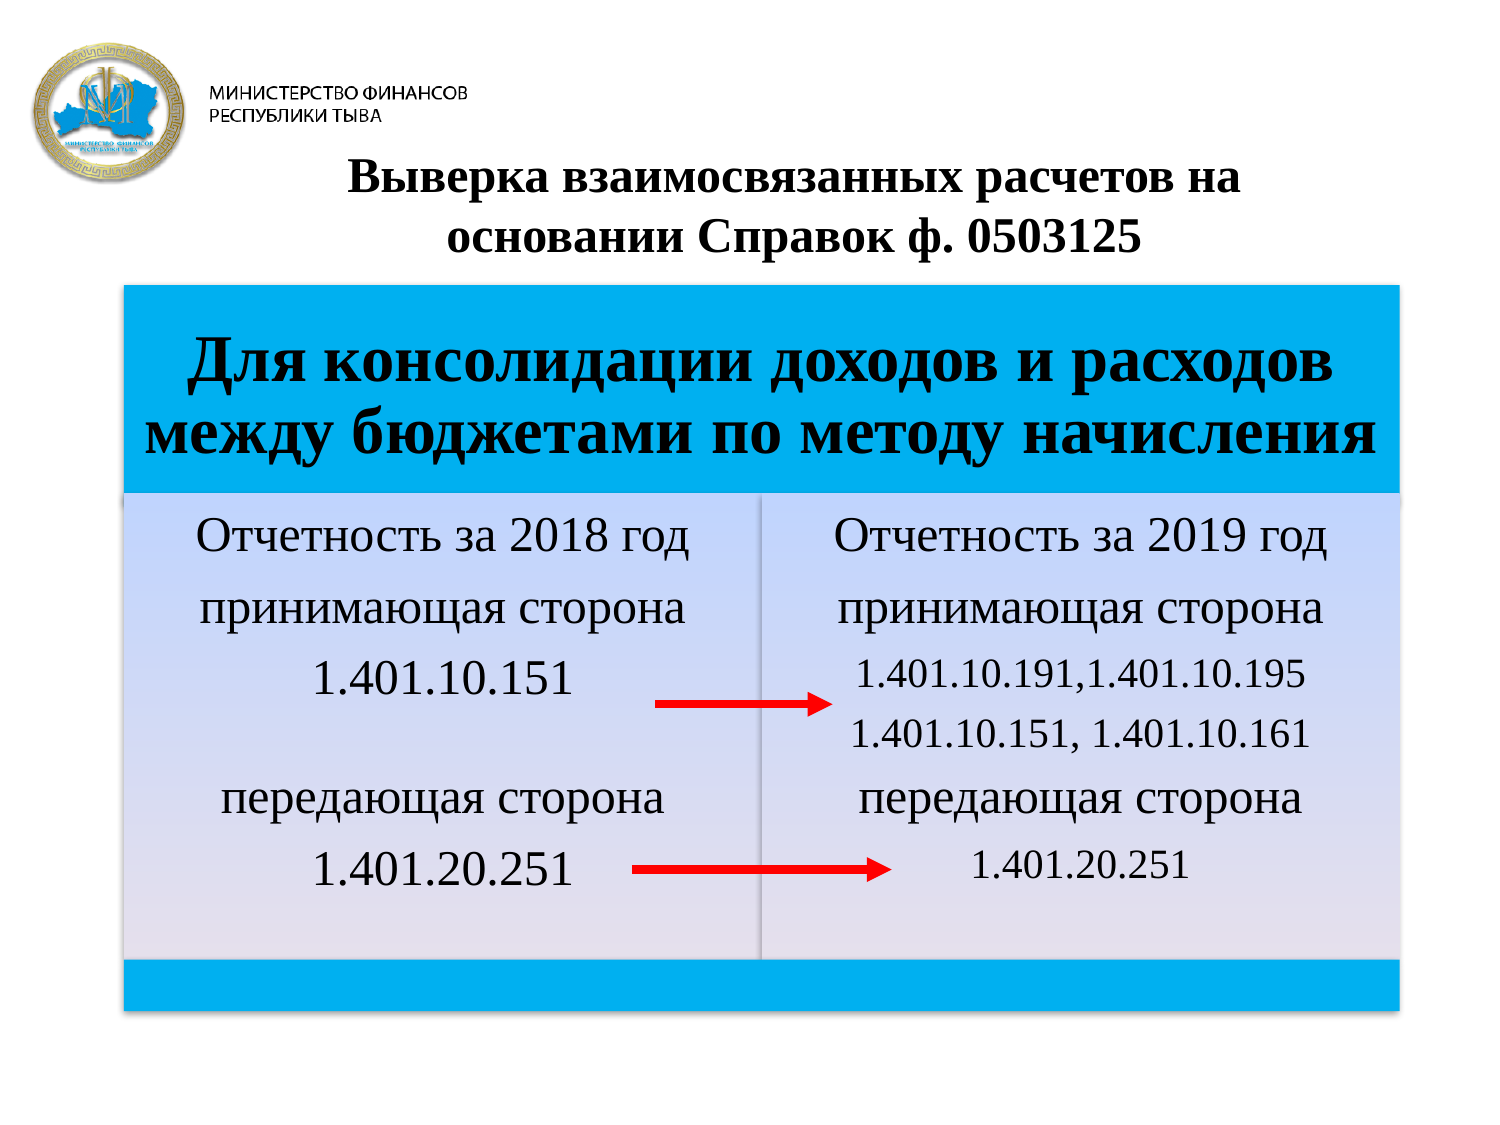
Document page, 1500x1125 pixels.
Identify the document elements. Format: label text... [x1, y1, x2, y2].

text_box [123, 271, 1400, 1012]
picture [29, 42, 467, 185]
text_box Выверка взаимосвязанных расчетов на основании Справок ф. 0503125 [247, 135, 1341, 270]
